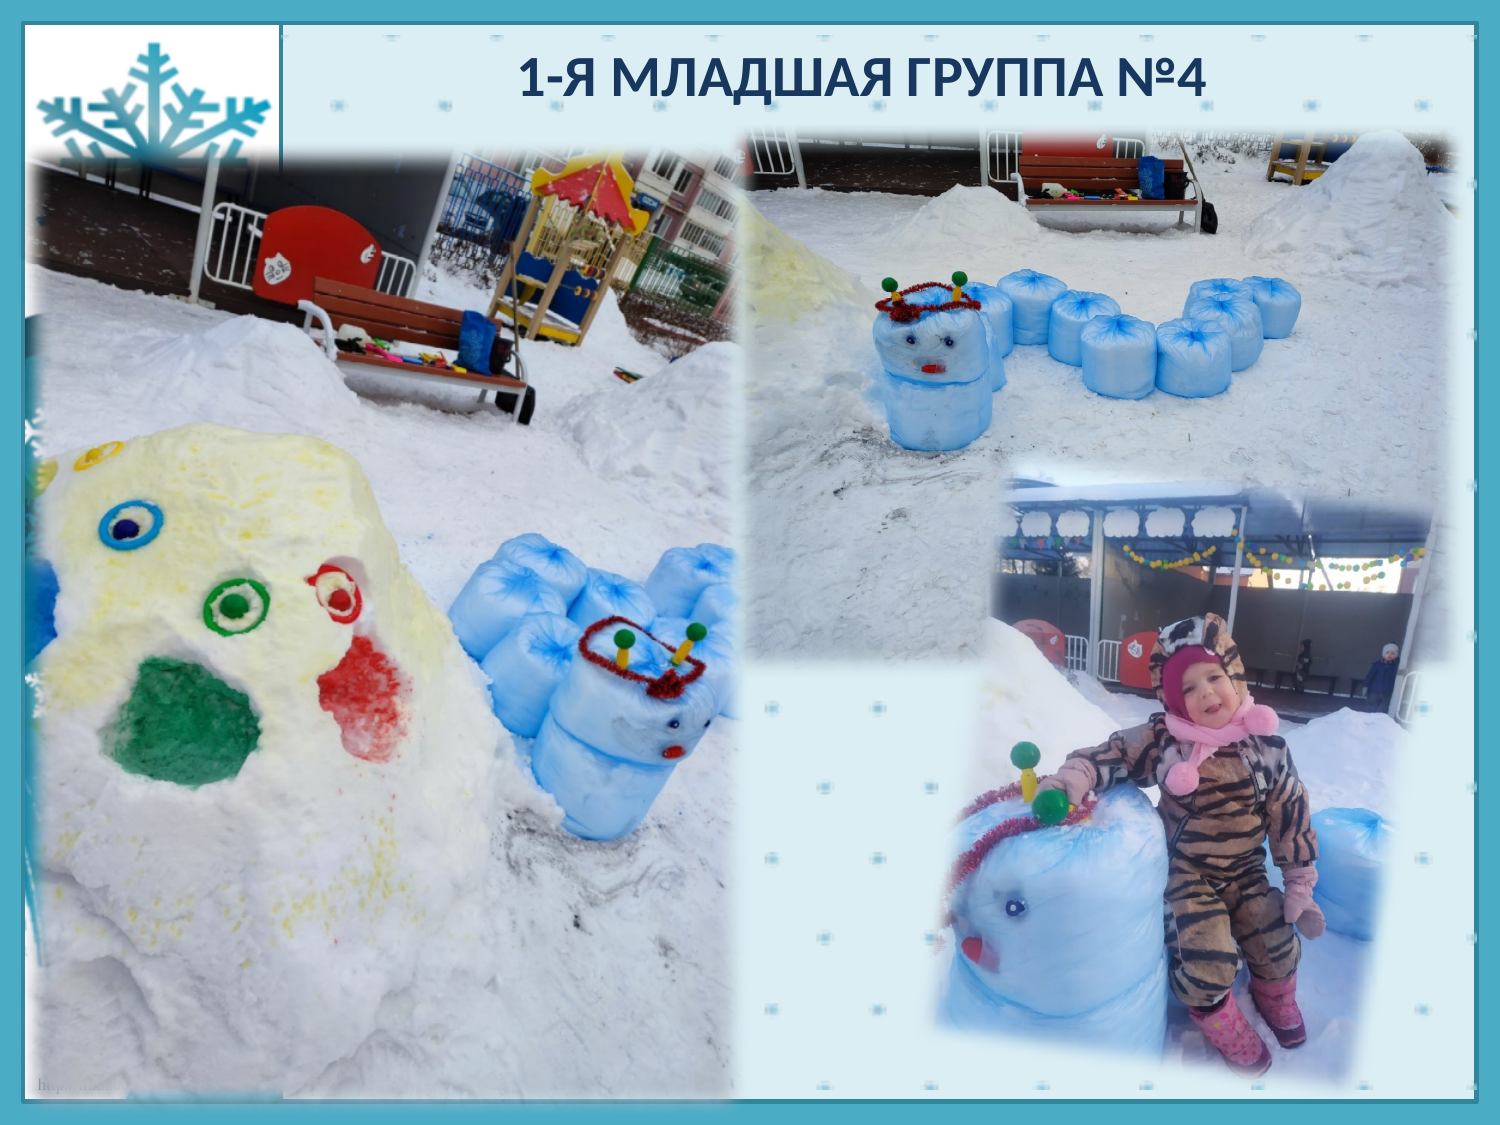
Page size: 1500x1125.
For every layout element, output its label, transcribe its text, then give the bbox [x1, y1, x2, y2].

title 1-я младшая группа №4 [501, 30, 1270, 141]
picture [17, 25, 1467, 1119]
